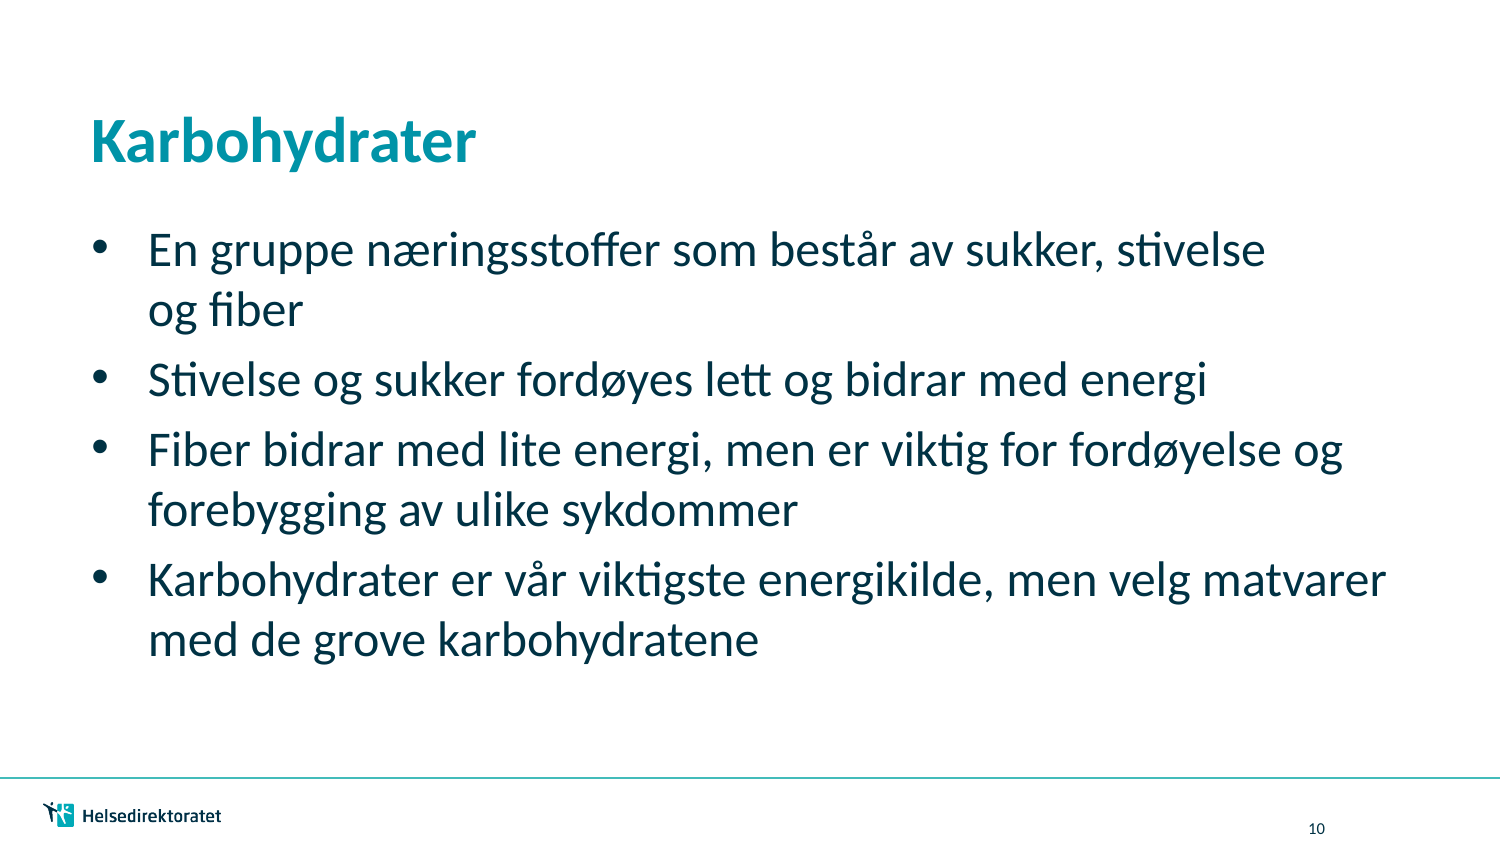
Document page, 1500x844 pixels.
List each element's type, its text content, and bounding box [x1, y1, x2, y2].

title Karbohydrater [76, 82, 1424, 184]
slide_number 10 [1293, 819, 1400, 837]
list En gruppe næringsstoffer som består av sukker, stivelse og fiber Stivelse og sukker fordøyes lett og bidrar med energi Fiber bidrar med lite energi, men er viktig for fordøyelse og forebygging av ulike sykdommer Karbohydrater er vår viktigste energikilde, men velg matvarer med de grove karbohydratene [76, 209, 1424, 766]
picture [43, 802, 221, 827]
